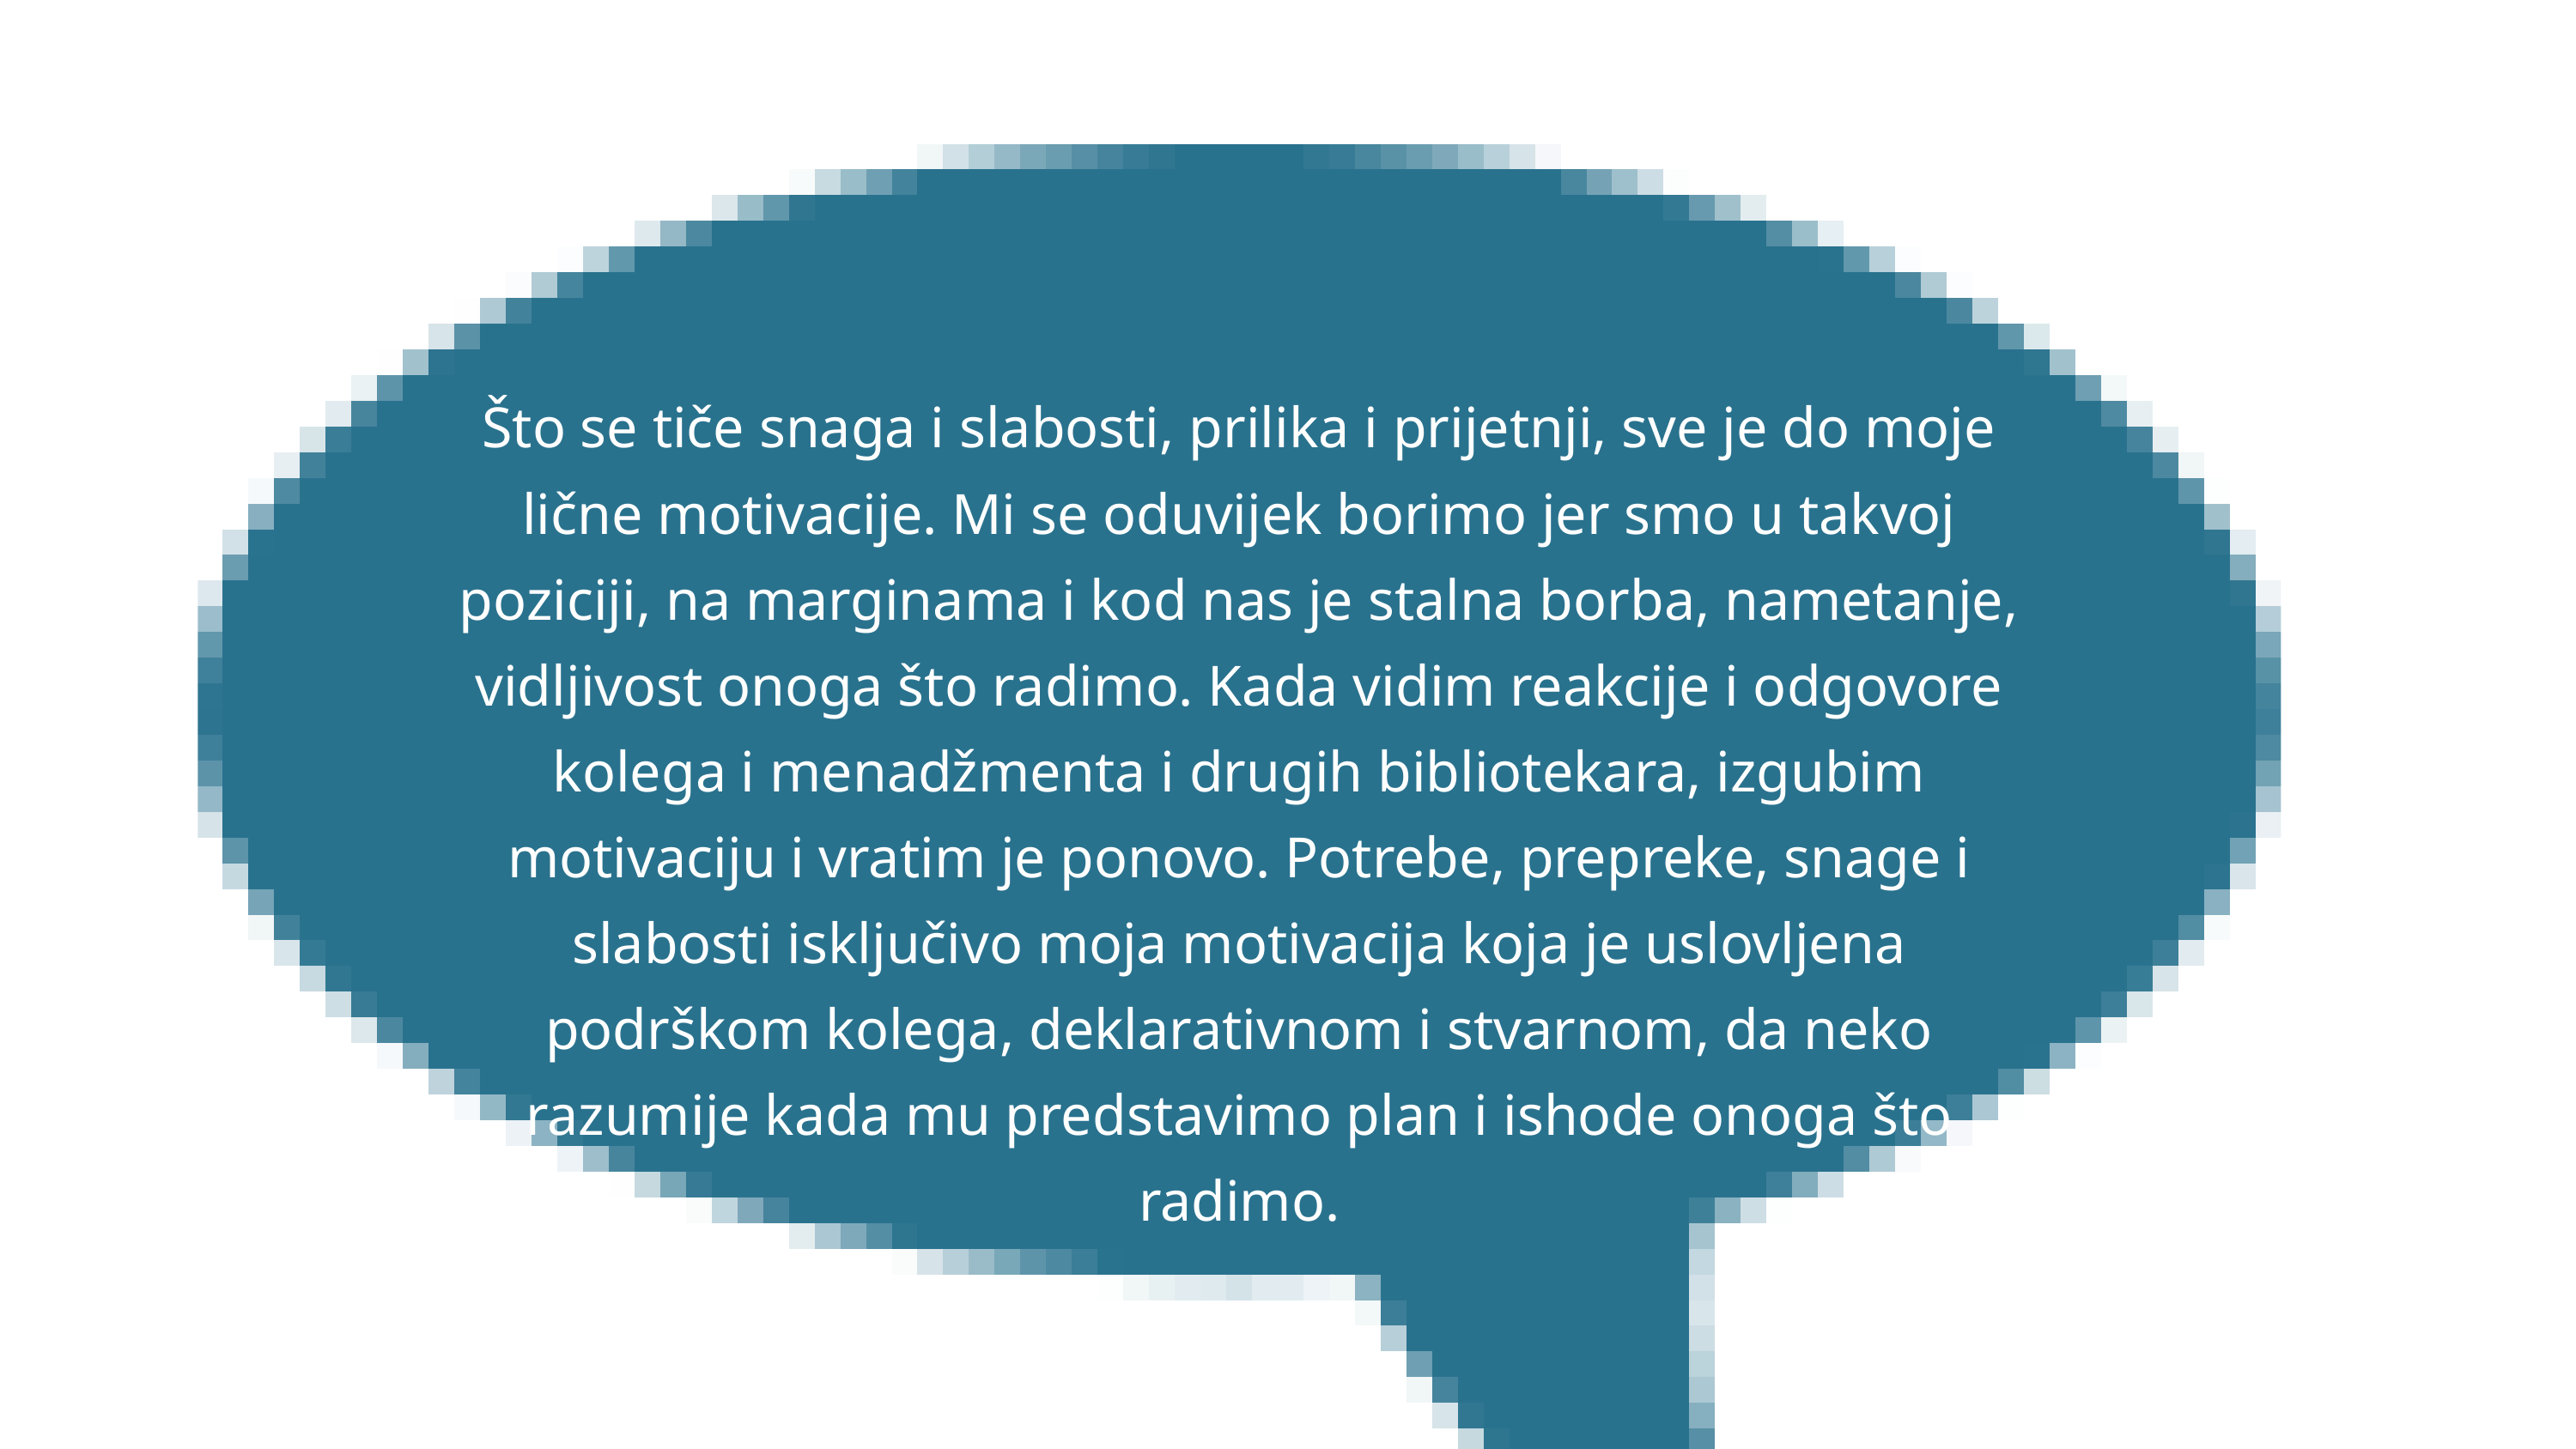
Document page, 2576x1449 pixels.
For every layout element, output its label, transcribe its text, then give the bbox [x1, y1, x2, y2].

text_box Što se tiče snaga i slabosti, prilika i prijetnji, sve je do moje lične motivacije. Mi se oduvijek borimo jer smo u takvoj poziciji, na marginama i kod nas je stalna borba, nametanje, vidljivost onoga što radimo. Kada vidim reakcije i odgovore kolega i menadžmenta i drugih bibliotekara, izgubim motivaciju i vratim je ponovo. Potrebe, prepreke, snage i slabosti isključivo moja motivacija koja je uslovljena podrškom kolega, deklarativnom i stvarnom, da neko razumije kada mu predstavimo plan i ishode onoga što radimo. [434, 373, 2044, 1233]
text_box [197, 144, 2281, 1449]
